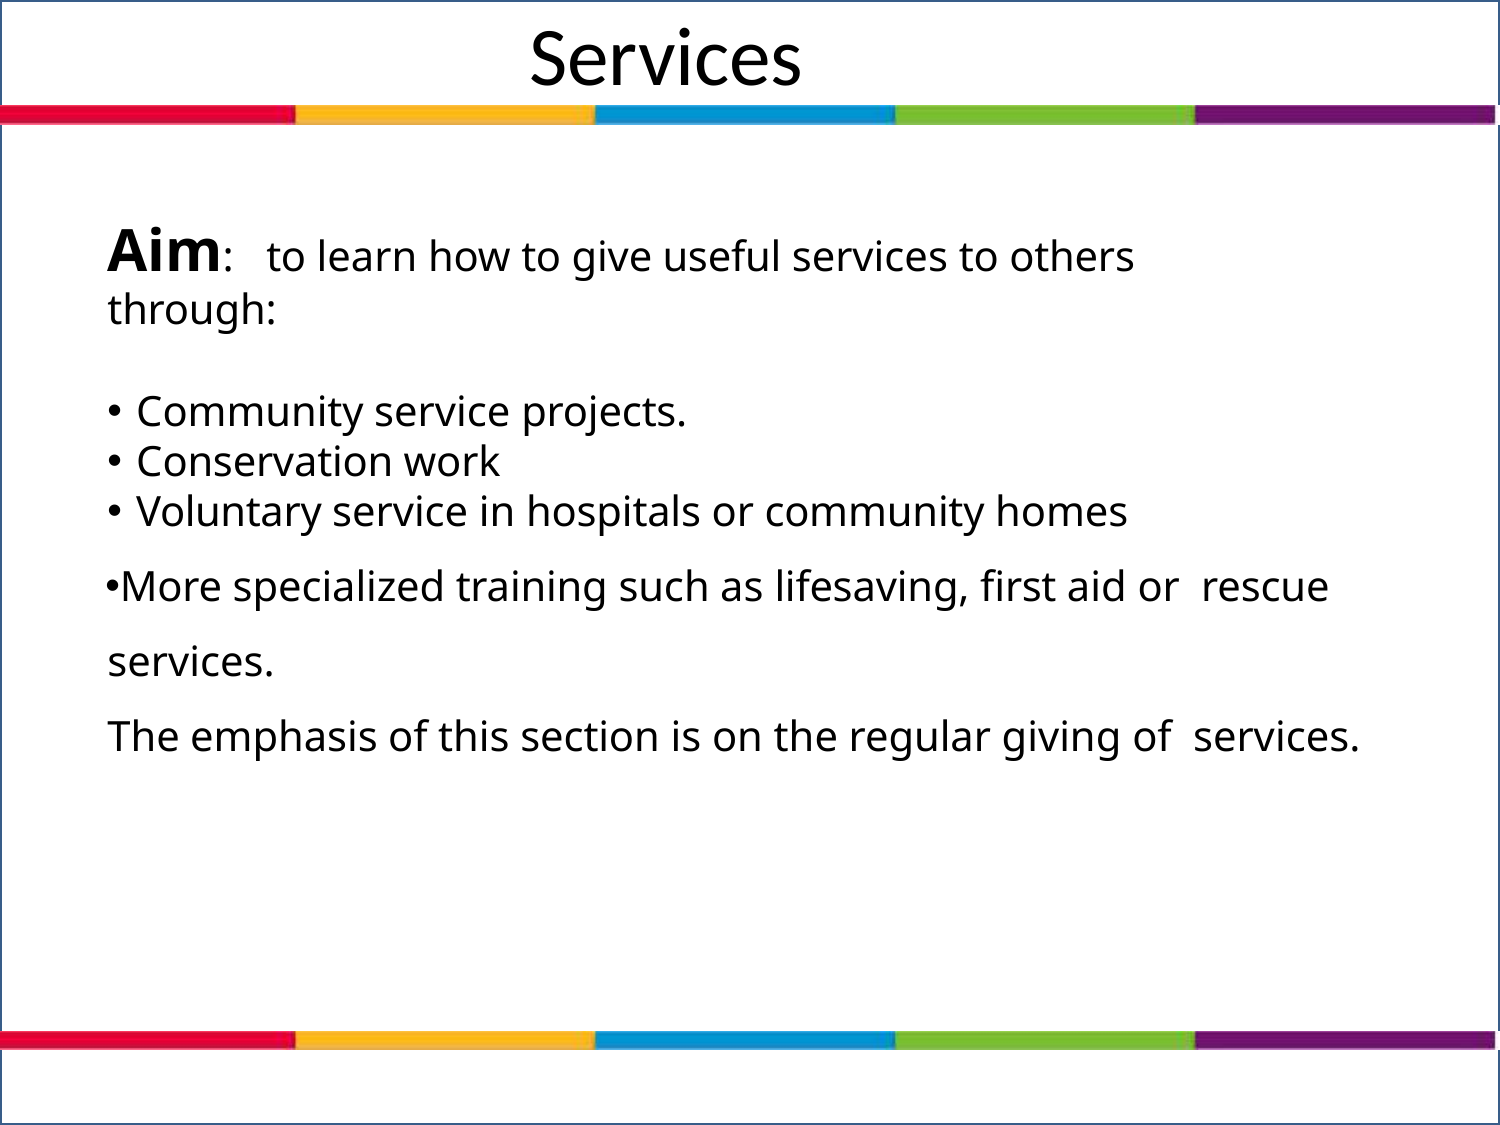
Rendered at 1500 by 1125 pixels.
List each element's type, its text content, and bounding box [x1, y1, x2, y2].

title Services [527, 0, 1137, 190]
text_box Aim: to learn how to give useful services to others through: Community service projects. Conservation work Voluntary service in hospitals or community homes More specialized training such as lifesaving, first aid or rescue services. The emphasis of this section is on the regular giving of services. [105, 210, 1395, 761]
picture [0, 1031, 1500, 1050]
picture [1137, 105, 1500, 125]
picture [0, 105, 527, 125]
